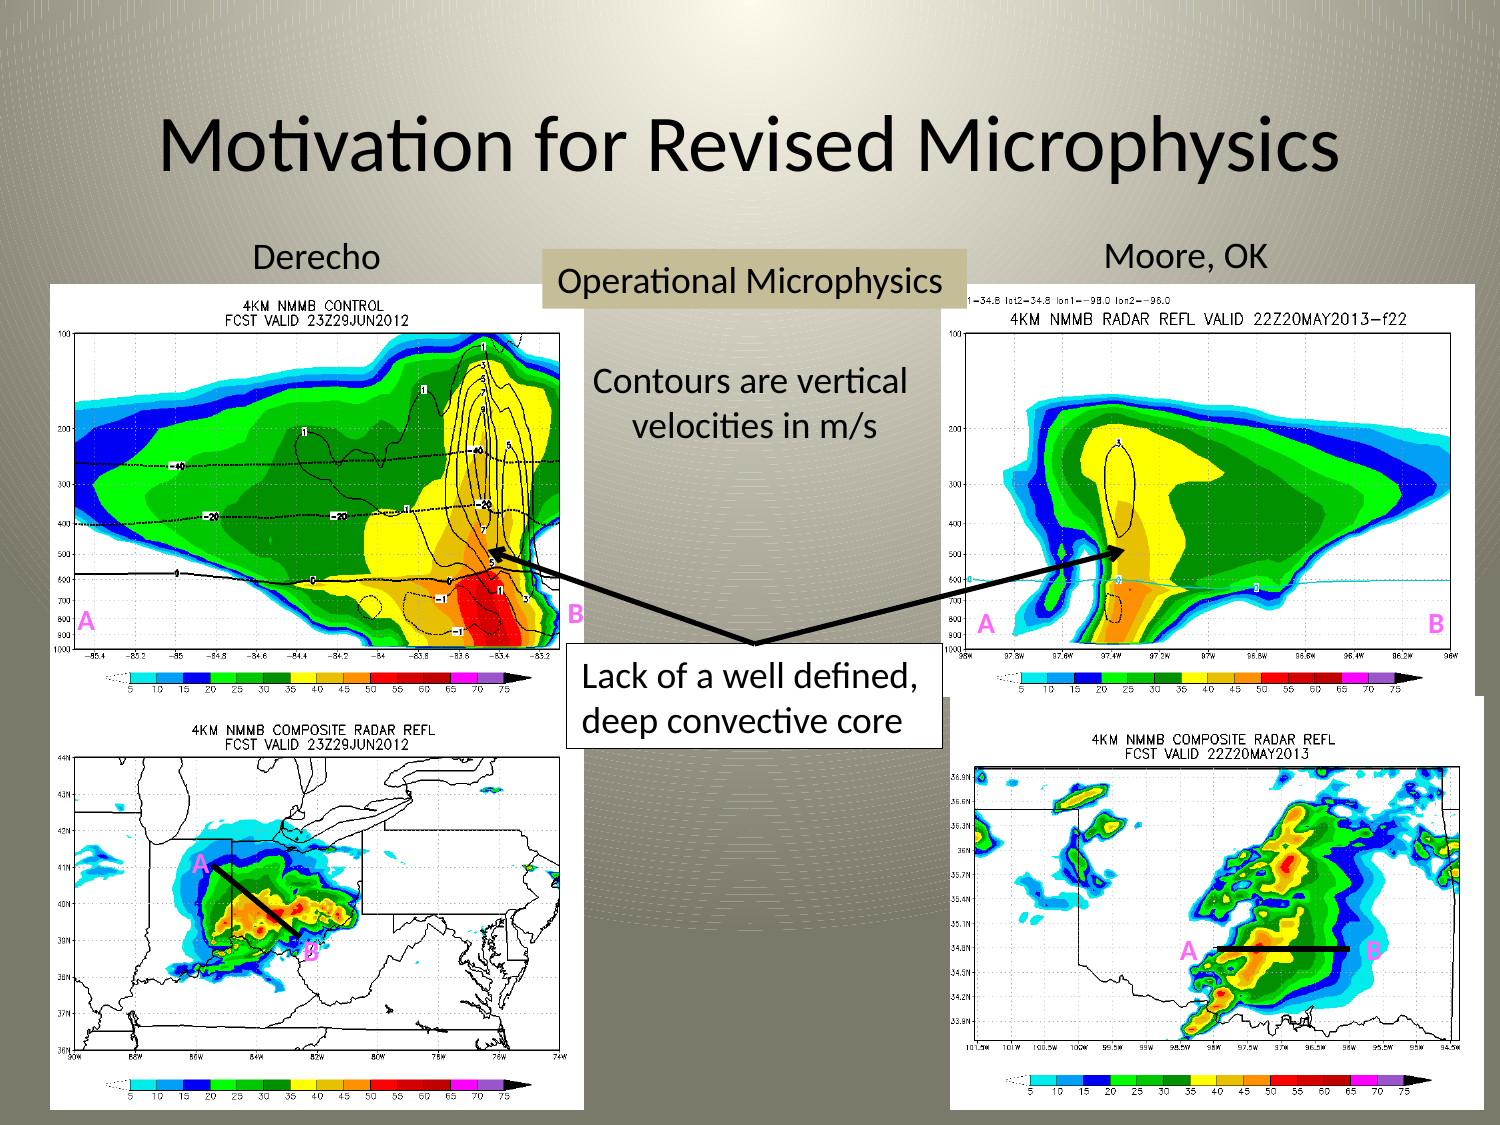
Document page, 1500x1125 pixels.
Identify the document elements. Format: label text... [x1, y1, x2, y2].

picture [940, 284, 1485, 1110]
text_box Contours are vertical velocities in m/s [589, 348, 932, 454]
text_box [754, 549, 1126, 645]
text_box Moore, OK [1088, 223, 1292, 282]
picture [49, 284, 585, 1110]
title Motivation for Revised Microphysics [75, 45, 1425, 233]
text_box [487, 549, 753, 645]
text_box Operational Microphysics [542, 248, 967, 309]
text_box Derecho [237, 224, 396, 282]
text_box Lack of a well defined, deep convective core [589, 653, 943, 749]
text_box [212, 864, 301, 938]
